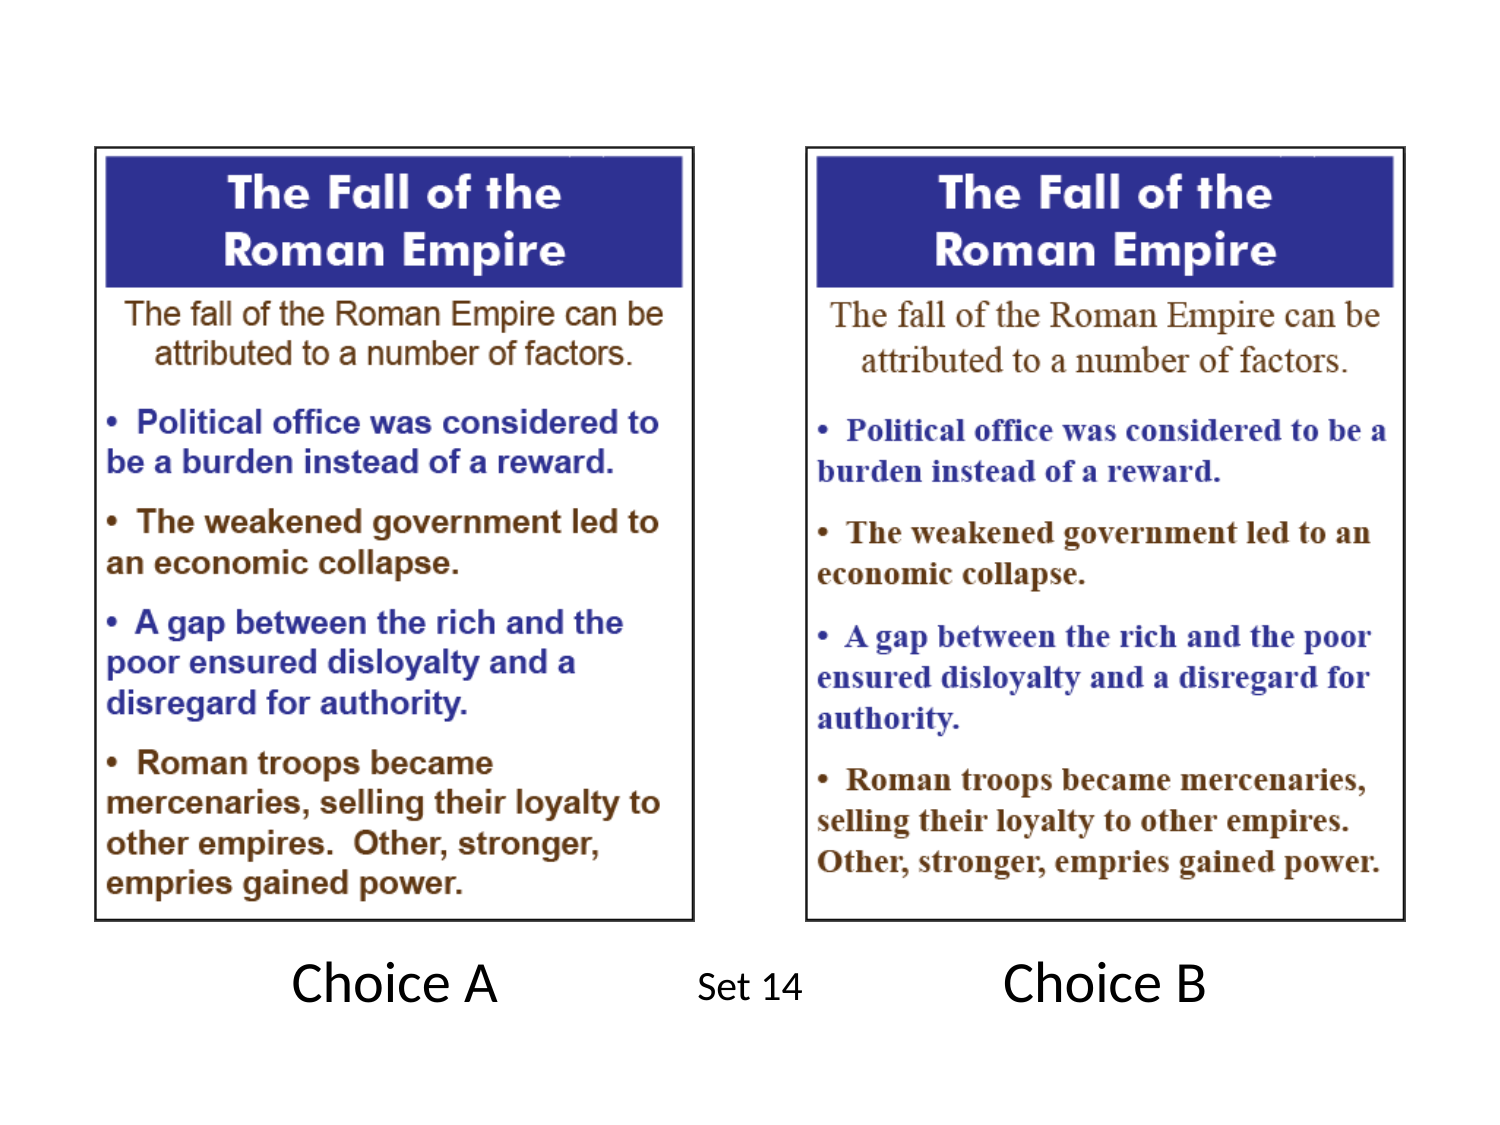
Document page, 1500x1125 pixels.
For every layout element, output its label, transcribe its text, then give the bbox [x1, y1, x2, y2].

text_box Choice A [94, 936, 695, 1022]
picture [805, 146, 1406, 922]
picture [94, 146, 695, 922]
text_box Set 14 [619, 951, 881, 1017]
text_box Choice B [805, 936, 1406, 1022]
